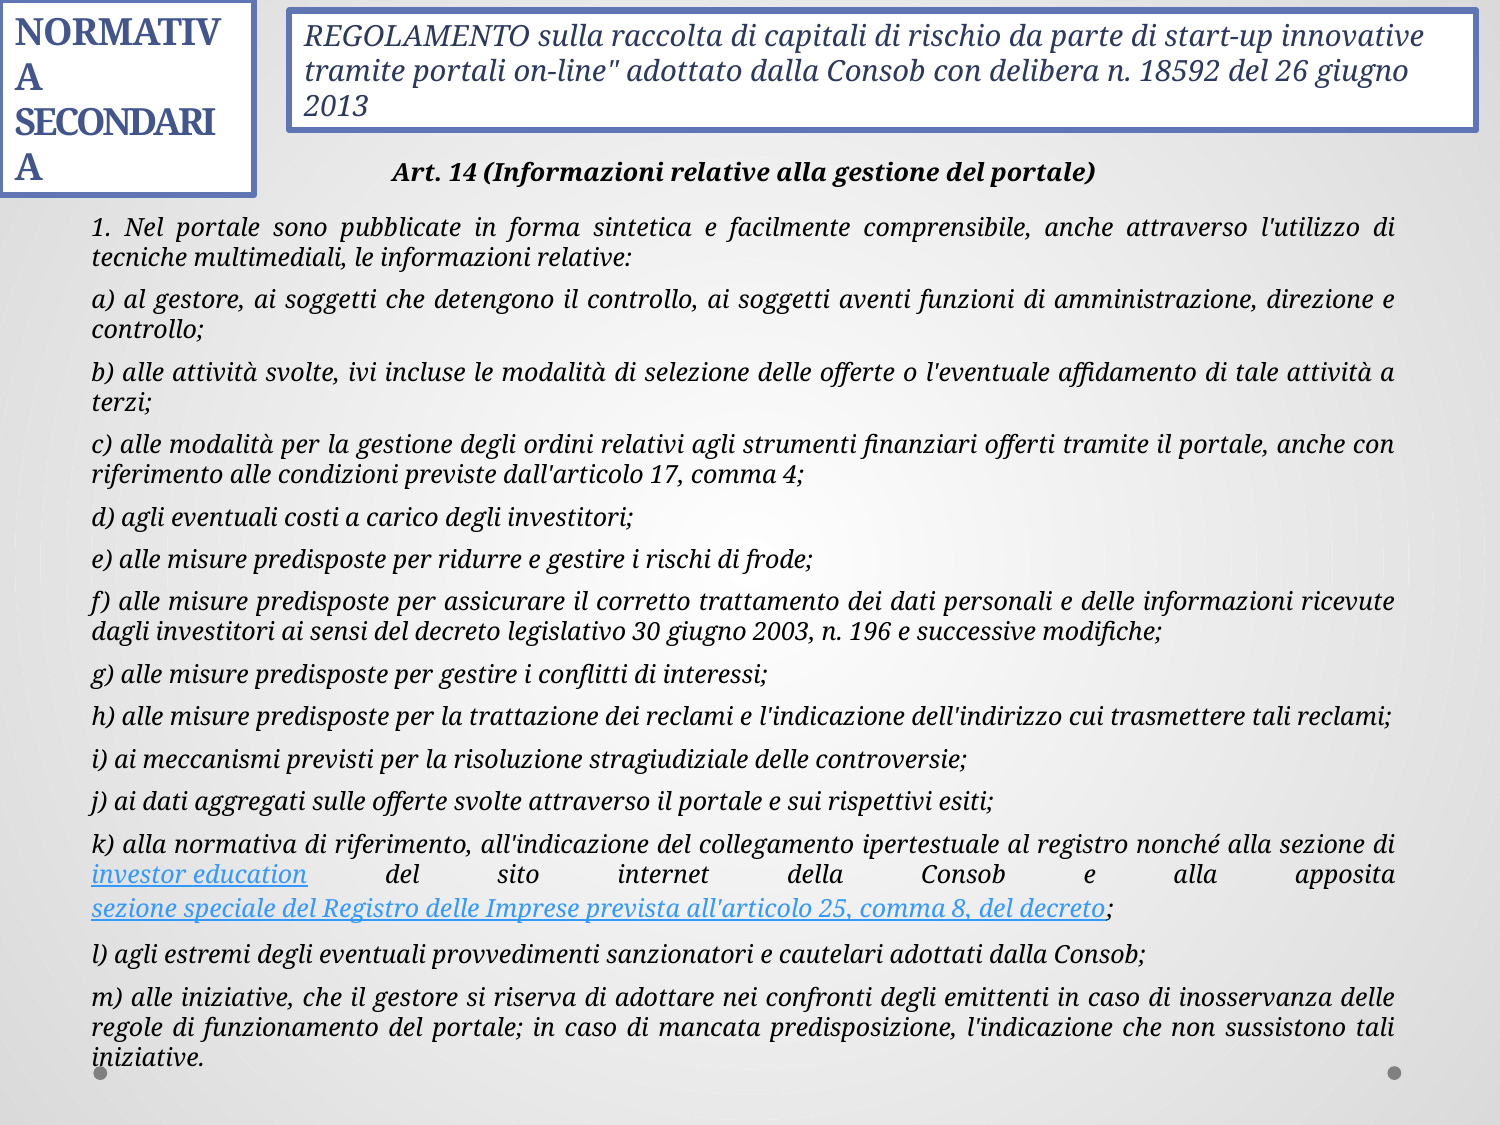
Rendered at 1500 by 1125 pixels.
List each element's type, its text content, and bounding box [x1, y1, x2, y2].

text_box REGOLAMENTO sulla raccolta di capitali di rischio da parte di start-up innovative tramite portali on-line" adottato dalla Consob con delibera n. 18592 del 26 giugno 2013 [286, 7, 1479, 133]
text_box Normativa secondaria [0, 0, 257, 198]
text_box Art. 14 (Informazioni relative alla gestione del portale) 1. Nel portale sono pubblicate in forma sintetica e facilmente comprensibile, anche attraverso l'utilizzo di tecniche multimediali, le informazioni relative: a) al gestore, ai soggetti che detengono il controllo, ai soggetti aventi funzioni di amministrazione, direzione e controllo; b) alle attività svolte, ivi incluse le modalità di selezione delle offerte o l'eventuale affidamento di tale attività a terzi; c) alle modalità per la gestione degli ordini relativi agli strumenti finanziari offerti tramite il portale, anche con riferimento alle condizioni previste dall'articolo 17, comma 4; d) agli eventuali costi a carico degli investitori; e) alle misure predisposte per ridurre e gestire i rischi di frode; f) alle misure predisposte per assicurare il corretto trattamento dei dati personali e delle informazioni ricevute dagli investitori ai sensi del decreto legislativo 30 giugno 2003, n. 196 e successive modifiche; g) alle misure predisposte per gestire i conflitti di interessi; h) alle misure predisposte per la trattazione dei reclami e l'indicazione dell'indirizzo cui trasmettere tali reclami; i) ai meccanismi previsti per la risoluzione stragiudiziale delle controversie; j) ai dati aggregati sulle offerte svolte attraverso il portale e sui rispettivi esiti; k) alla normativa di riferimento, all'indicazione del collegamento ipertestuale al registro nonché alla sezione di investor education del sito internet della Consob e alla apposita sezione speciale del Registro delle Imprese prevista all'articolo 25, comma 8, del decreto; l) agli estremi degli eventuali provvedimenti sanzionatori e cautelari adottati dalla Consob; m) alle iniziative, che il gestore si riserva di adottare nei confronti degli emittenti in caso di inosservanza delle regole di funzionamento del portale; in caso di mancata predisposizione, l'indicazione che non sussistono tali iniziative. [76, 149, 1412, 1079]
